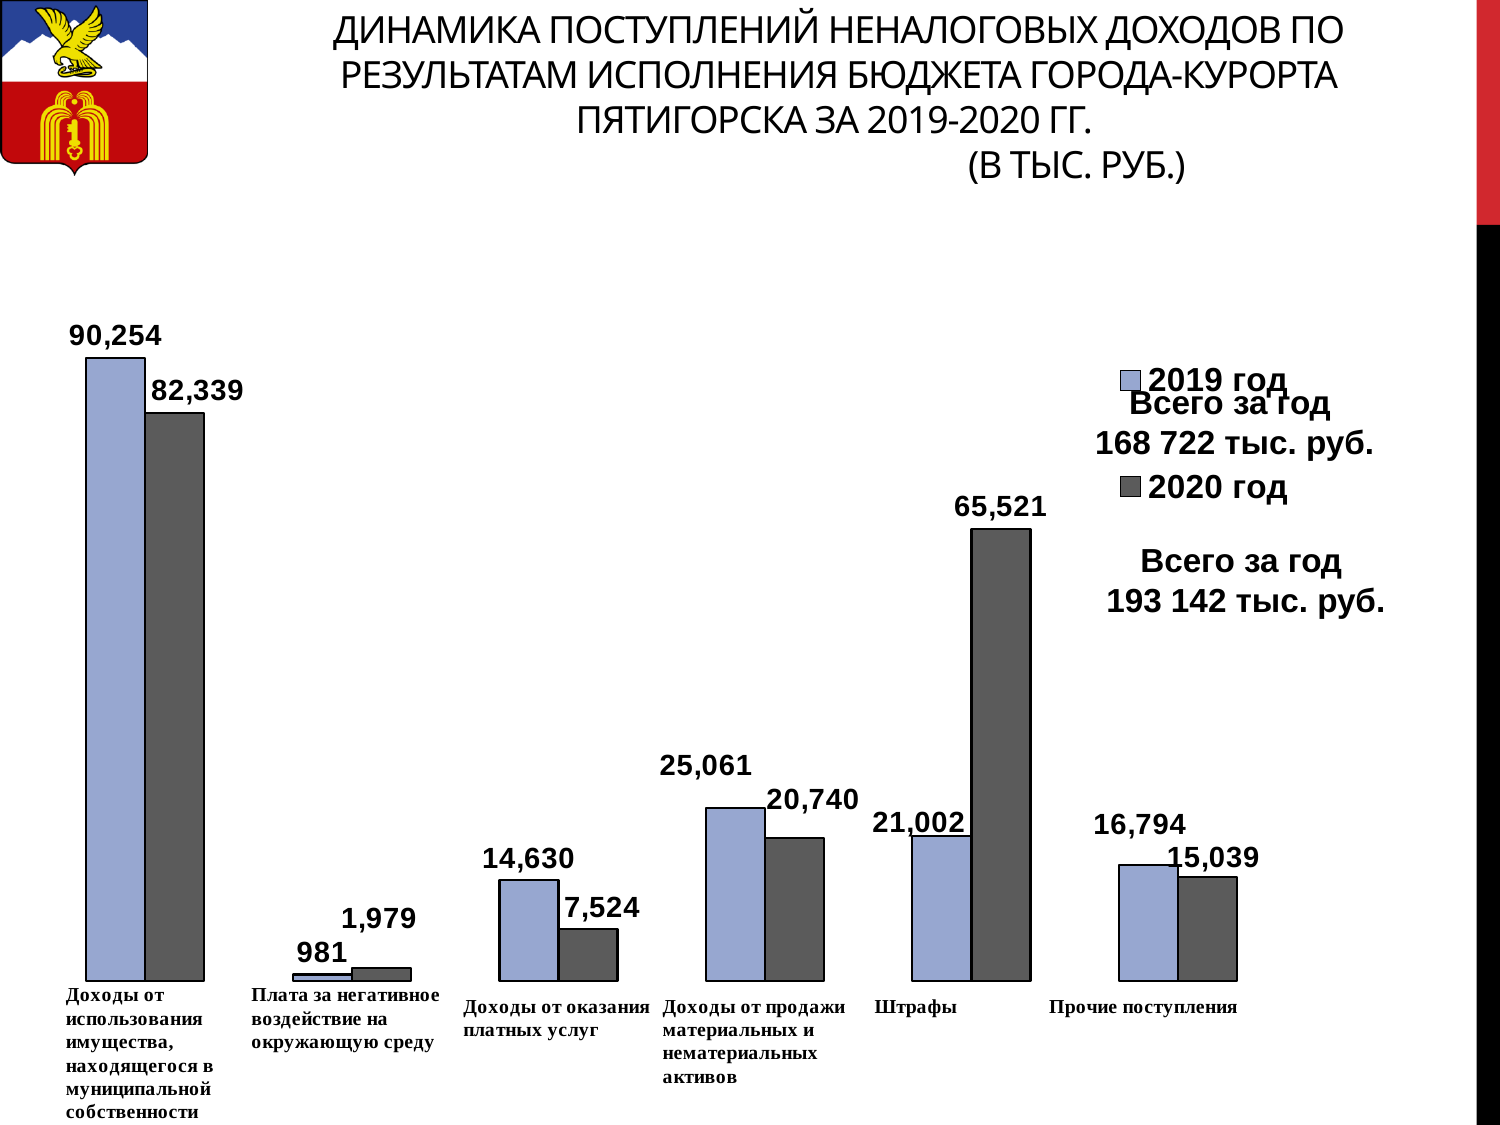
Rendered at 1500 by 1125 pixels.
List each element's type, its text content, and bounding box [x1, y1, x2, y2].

picture [0, 0, 149, 176]
chart [0, 290, 1459, 1125]
title Динамика поступлений неналоговых доходов по результатам исполнения бюджета города-курорта Пятигорска за 2019-2020 гг. (в тыс. руб.) [229, 30, 1447, 194]
